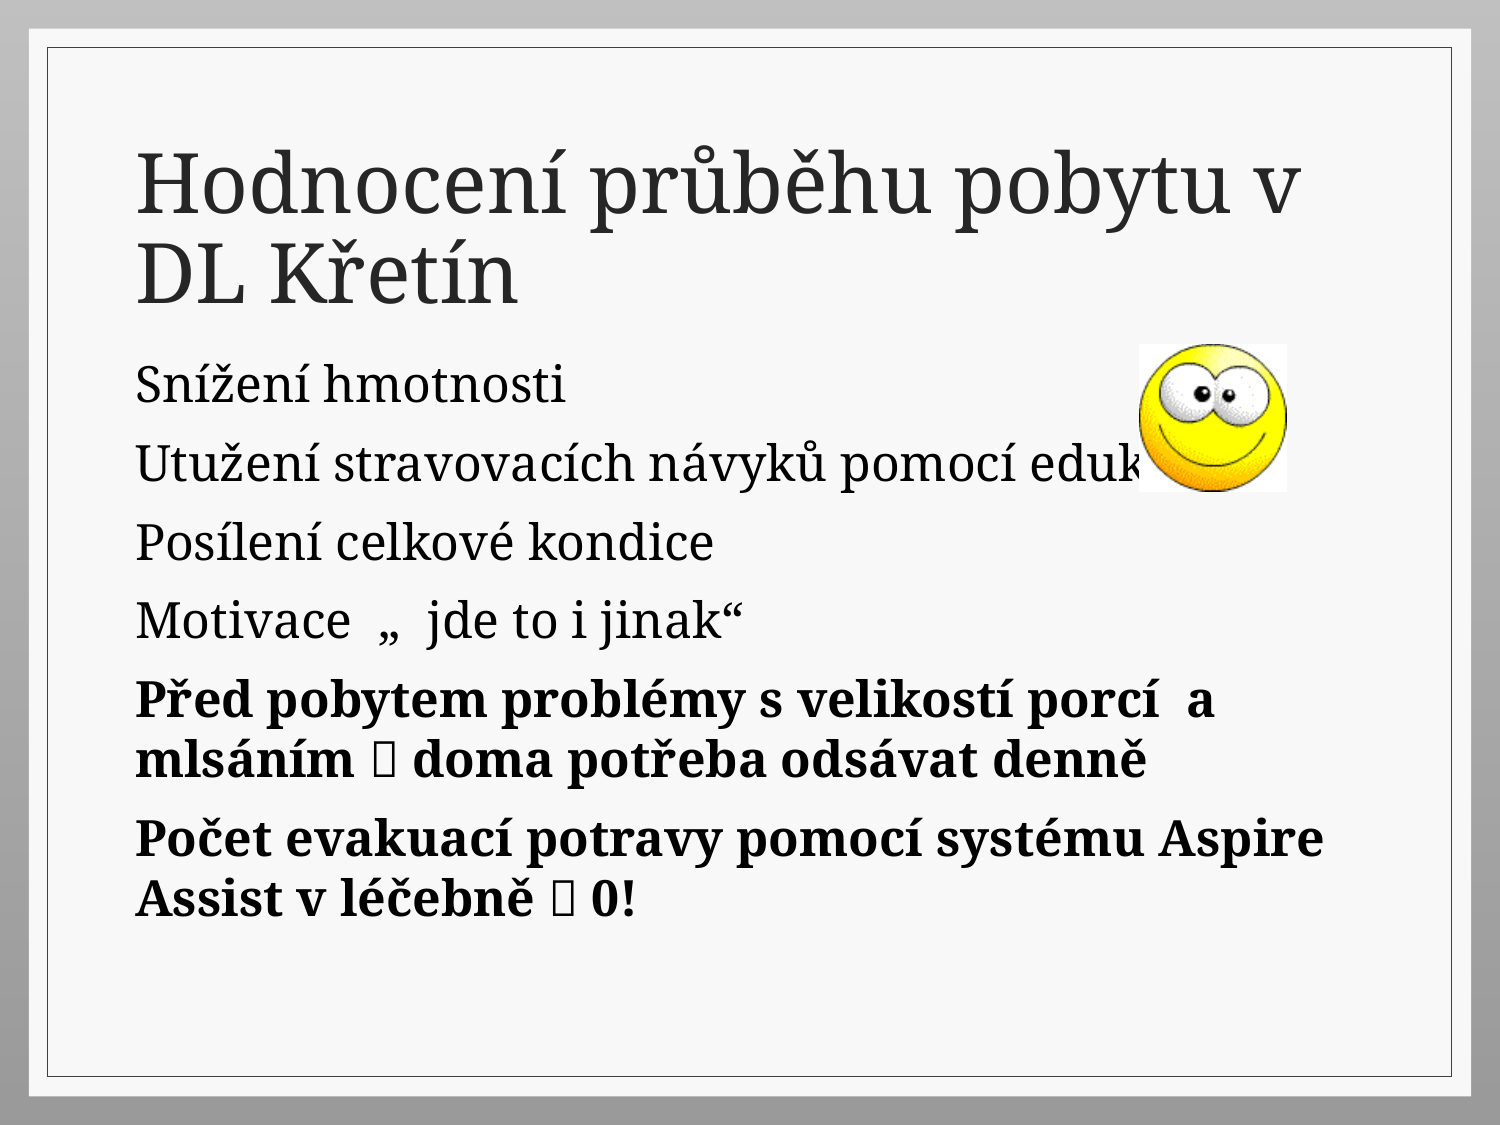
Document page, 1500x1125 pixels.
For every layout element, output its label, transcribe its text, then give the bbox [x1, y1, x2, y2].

picture [1139, 344, 1287, 492]
title Hodnocení průběhu pobytu v DL Křetín [120, 119, 1380, 345]
list Snížení hmotnosti Utužení stravovacích návyků pomocí edukace Posílení celkové kondice Motivace „ jde to i jinak“ Před pobytem problémy s velikostí porcí a mlsáním  doma potřeba odsávat denně Počet evakuací potravy pomocí systému Aspire Assist v léčebně  0! [120, 345, 1380, 990]
